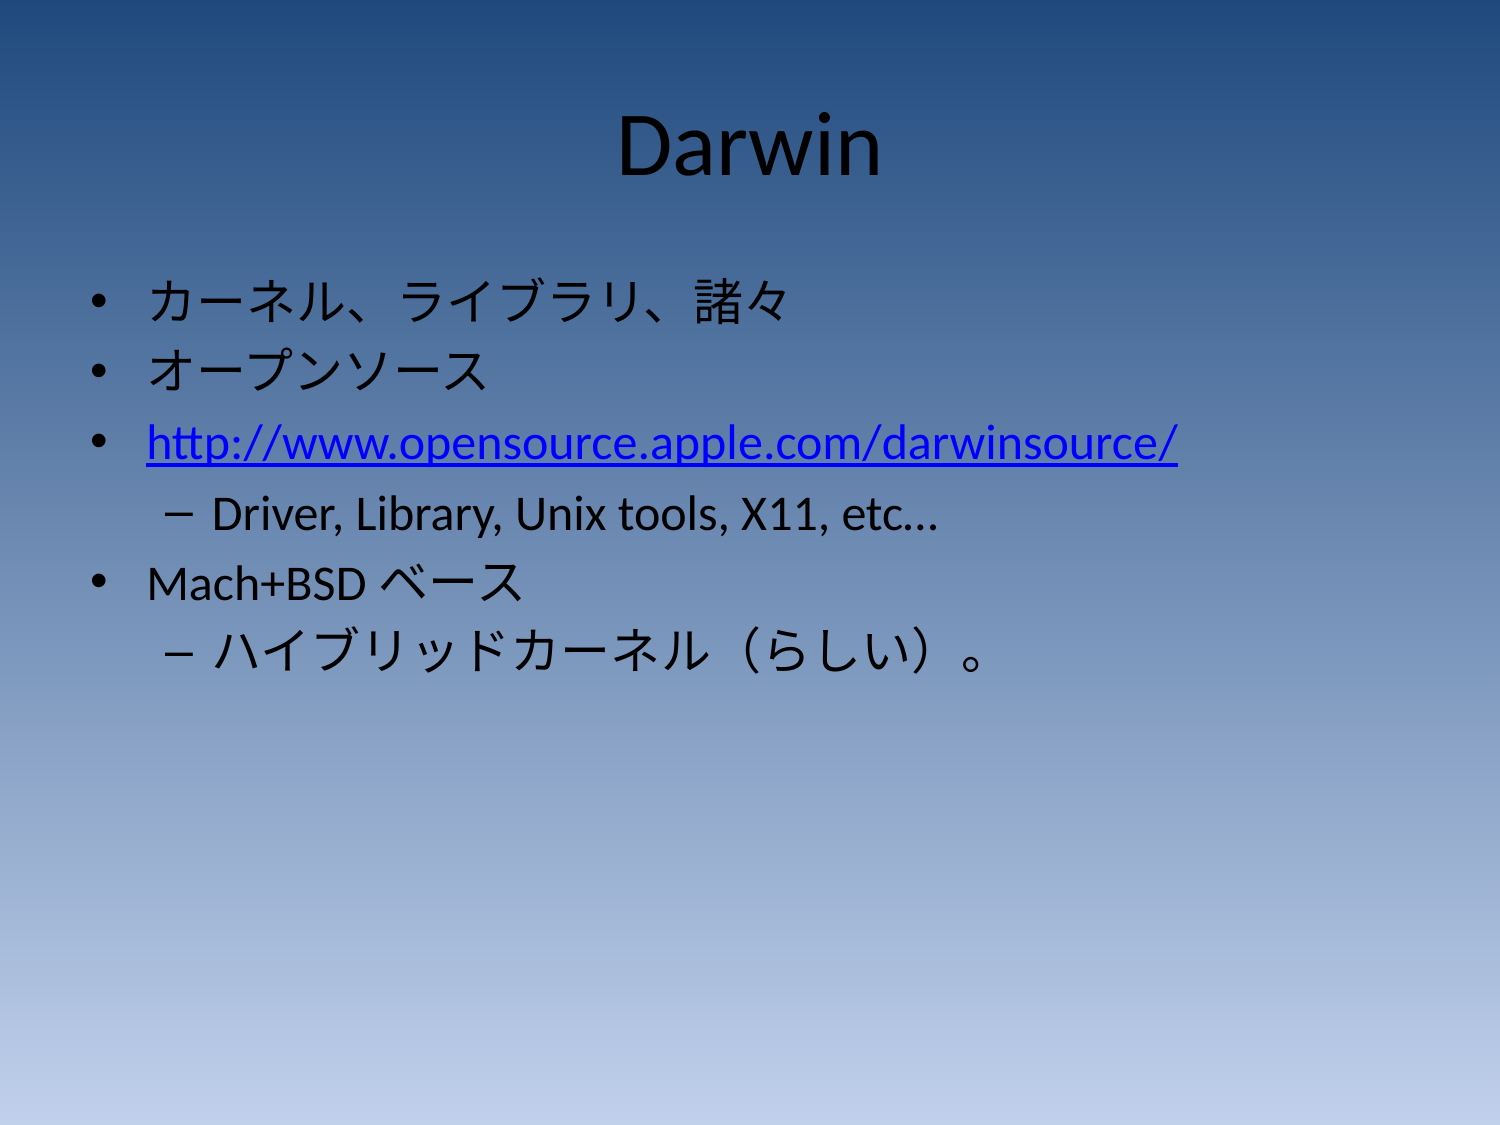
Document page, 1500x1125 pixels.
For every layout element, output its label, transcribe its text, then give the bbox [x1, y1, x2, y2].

title Darwin [75, 45, 1425, 233]
list カーネル、ライブラリ、諸々 オープンソース http://www.opensource.apple.com/darwinsource/ Driver, Library, Unix tools, X11, etc… Mach+BSDベース ハイブリッドカーネル（らしい）。 [75, 262, 1425, 1005]
